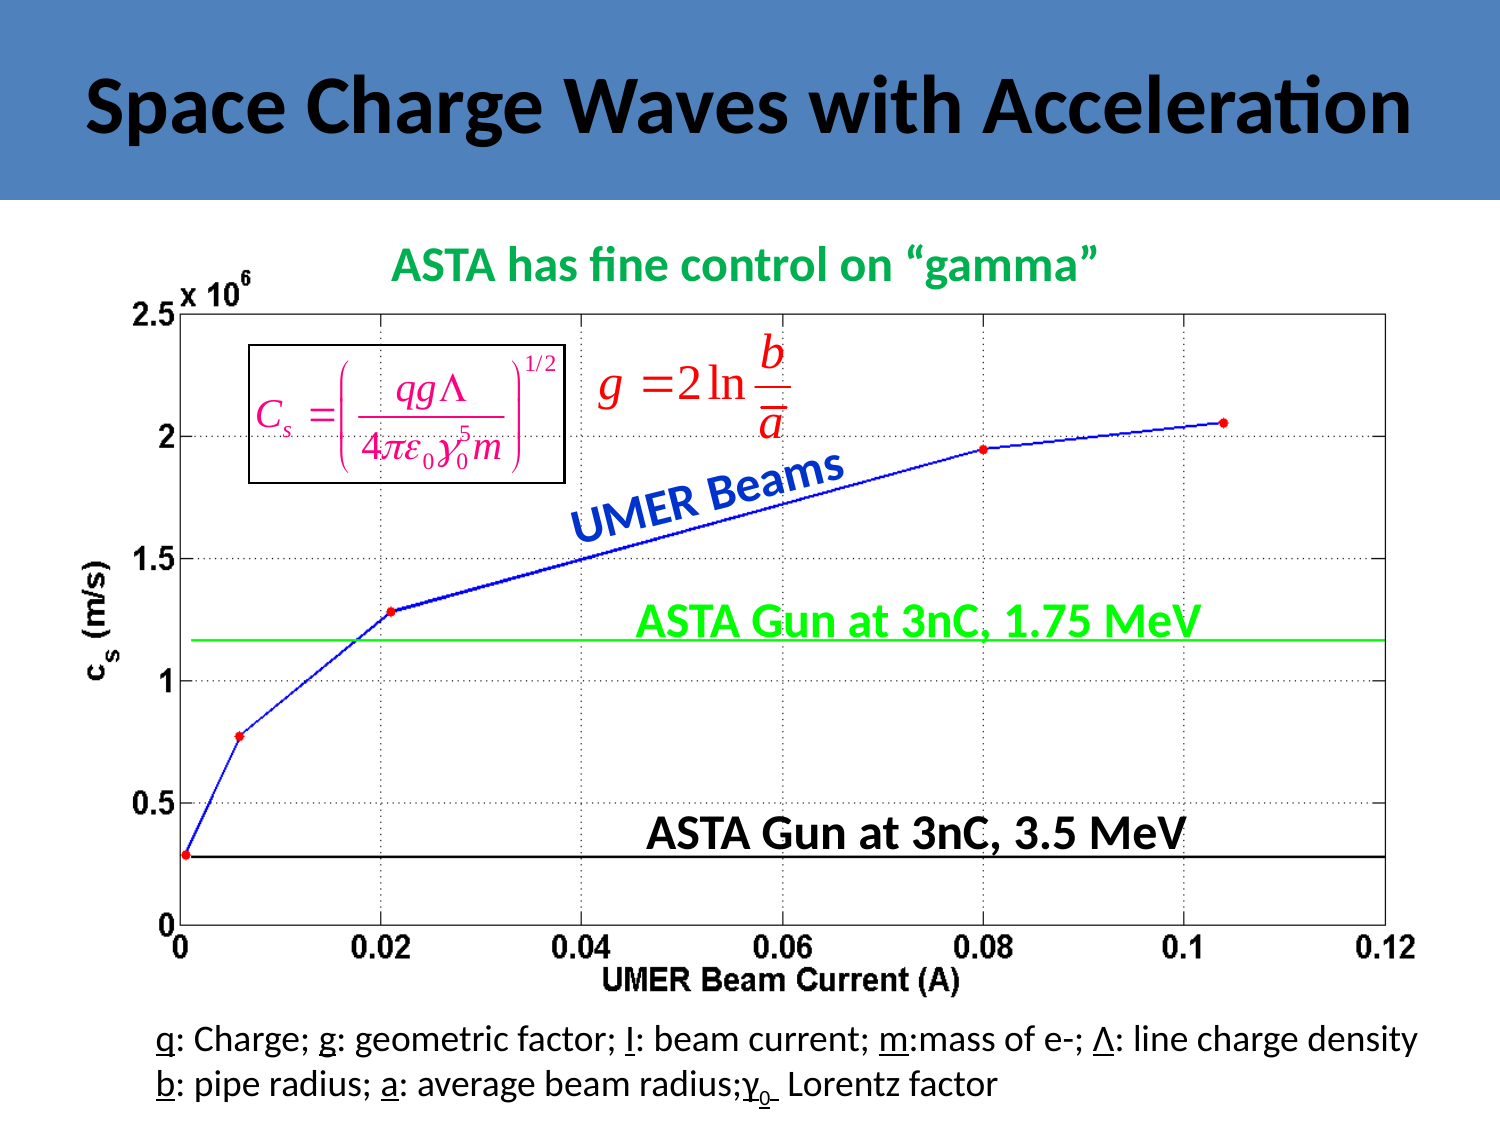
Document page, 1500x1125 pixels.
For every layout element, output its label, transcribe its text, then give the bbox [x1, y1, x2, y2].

picture [73, 258, 1419, 1007]
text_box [588, 320, 802, 450]
text_box q: Charge; g: geometric factor; I: beam current; m:mass of e-; Λ: line charge density b: pipe radius; a: average beam radius;γ0 Lorentz factor [140, 1006, 1434, 1118]
text_box ASTA has fine control on “gamma” [376, 224, 1116, 256]
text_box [249, 345, 564, 482]
title Space Charge Waves with Acceleration [0, 0, 1500, 200]
